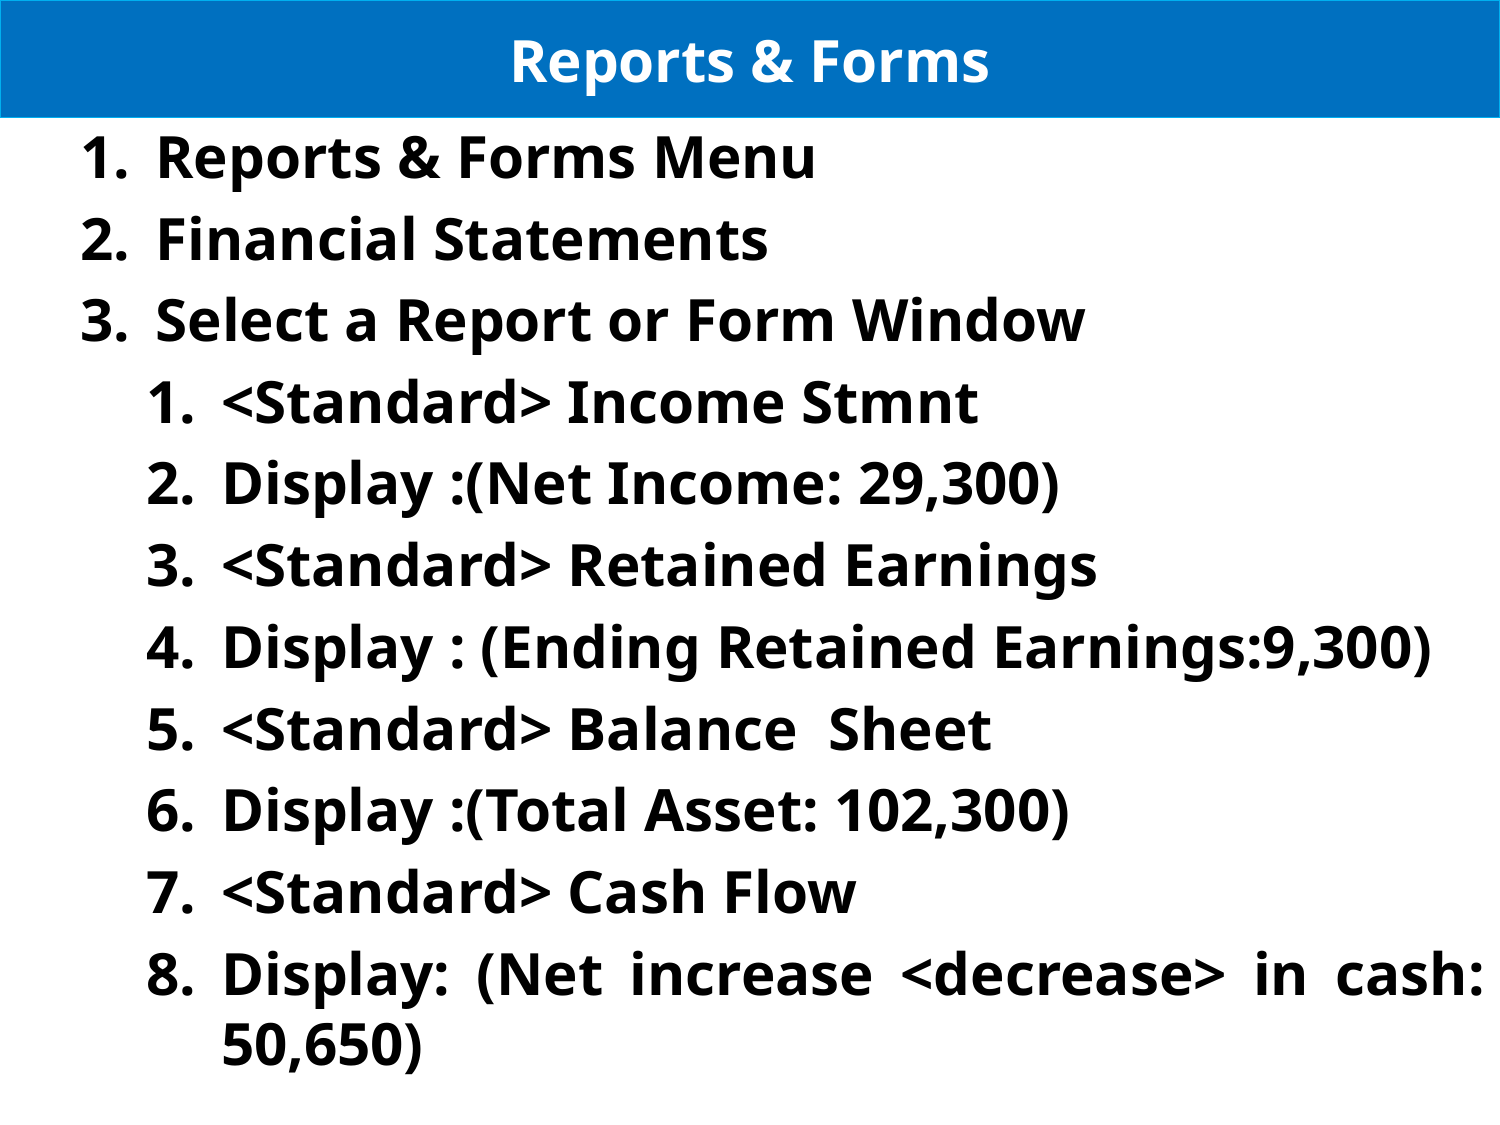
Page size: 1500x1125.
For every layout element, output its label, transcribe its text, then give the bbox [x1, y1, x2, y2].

title Reports & Forms [0, 0, 1500, 112]
list Reports & Forms Menu Financial Statements Select a Report or Form Window <Standard> Income Stmnt Display :(Net Income: 29,300) <Standard> Retained Earnings Display : (Ending Retained Earnings:9,300) <Standard> Balance Sheet Display :(Total Asset: 102,300) <Standard> Cash Flow Display: (Net increase <decrease> in cash: 50,650) [0, 112, 1500, 1125]
